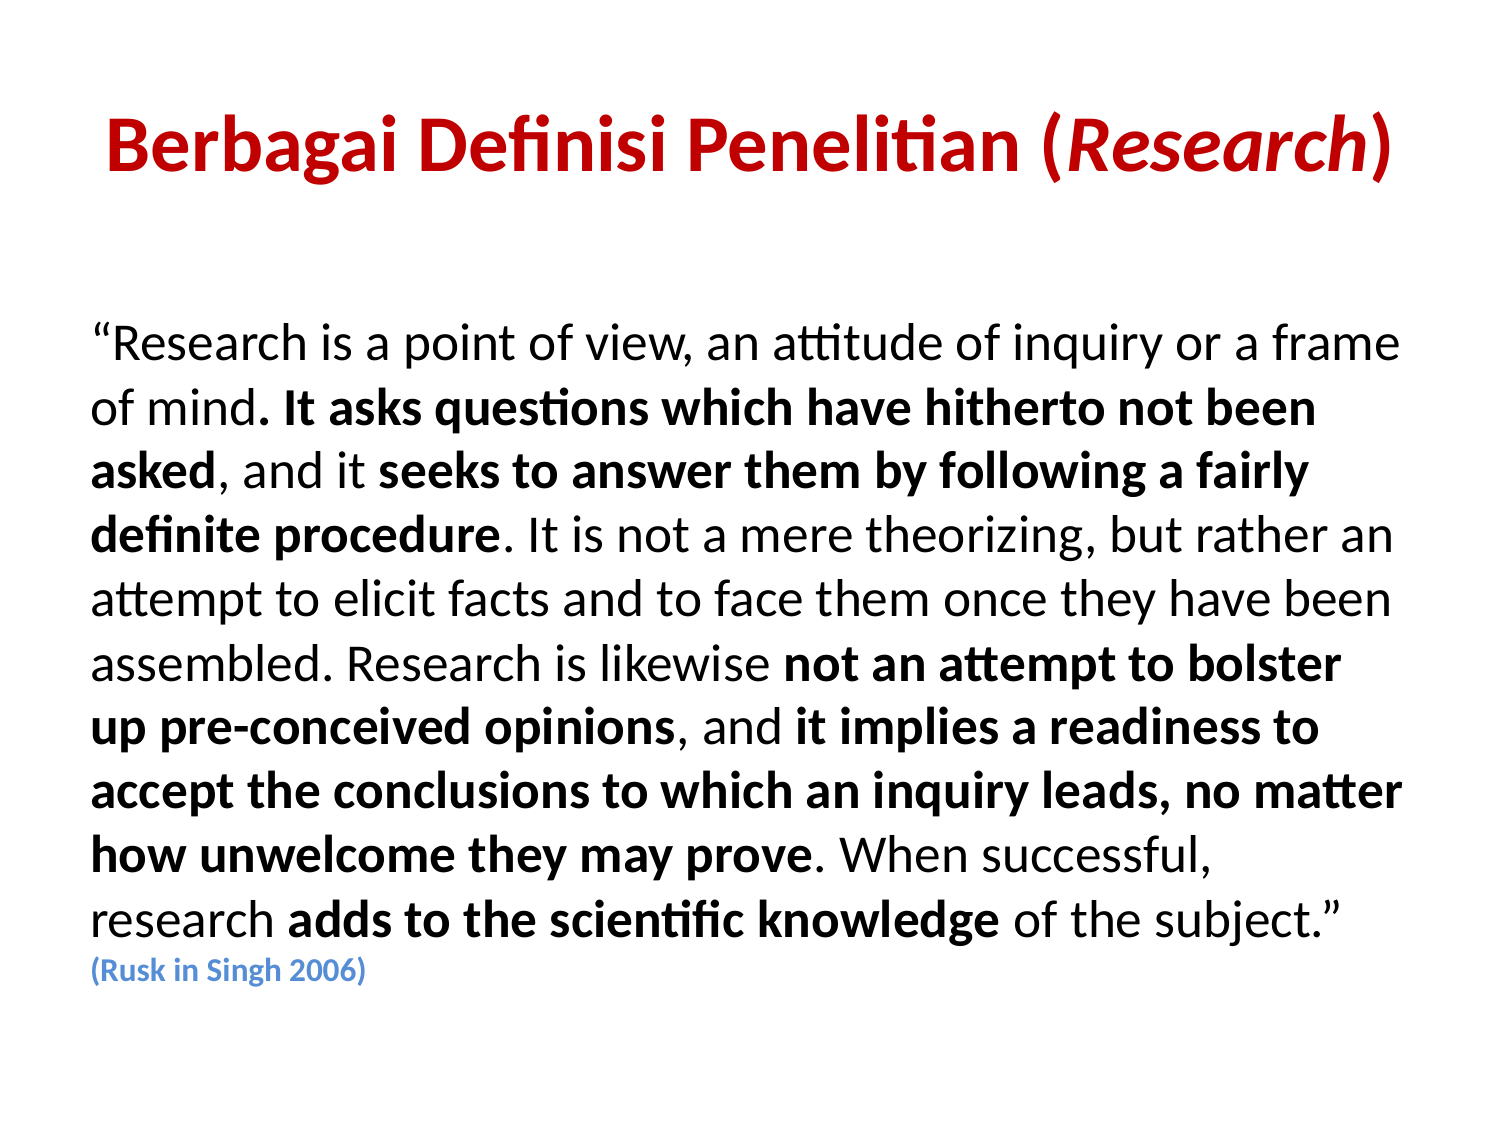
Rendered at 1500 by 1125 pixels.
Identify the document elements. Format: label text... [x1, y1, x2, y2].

title Berbagai Definisi Penelitian (Research) [75, 45, 1425, 233]
list “Research is a point of view, an attitude of inquiry or a frame of mind. It asks questions which have hitherto not been asked, and it seeks to answer them by following a fairly definite procedure. It is not a mere theorizing, but rather an attempt to elicit facts and to face them once they have been assembled. Research is likewise not an attempt to bolster up pre-conceived opinions, and it implies a readiness to accept the conclusions to which an inquiry leads, no matter how unwelcome they may prove. When successful, research adds to the scientific knowledge of the subject.” (Rusk in Singh 2006) [75, 299, 1425, 1013]
